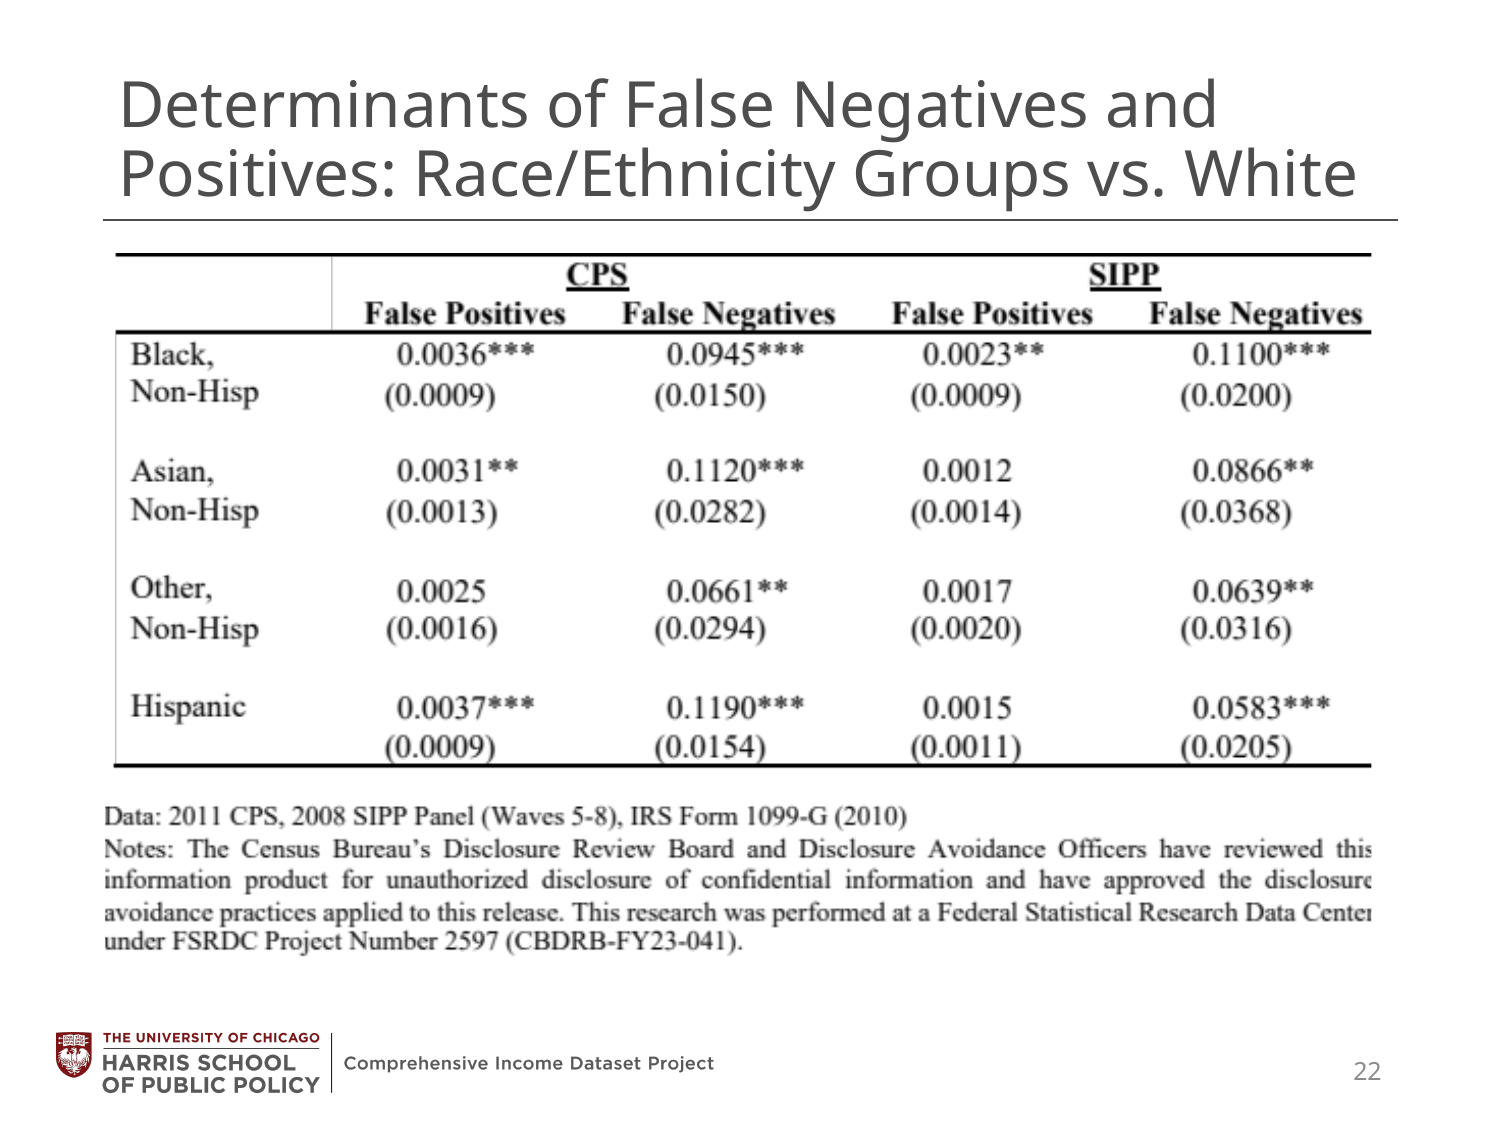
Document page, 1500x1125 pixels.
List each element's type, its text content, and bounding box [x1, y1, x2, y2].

slide_number 22 [1059, 1042, 1397, 1103]
picture [31, 1007, 737, 1117]
title Determinants of False Negatives and Positives: Race/Ethnicity Groups vs. White [103, 0, 1397, 218]
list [104, 253, 1372, 985]
